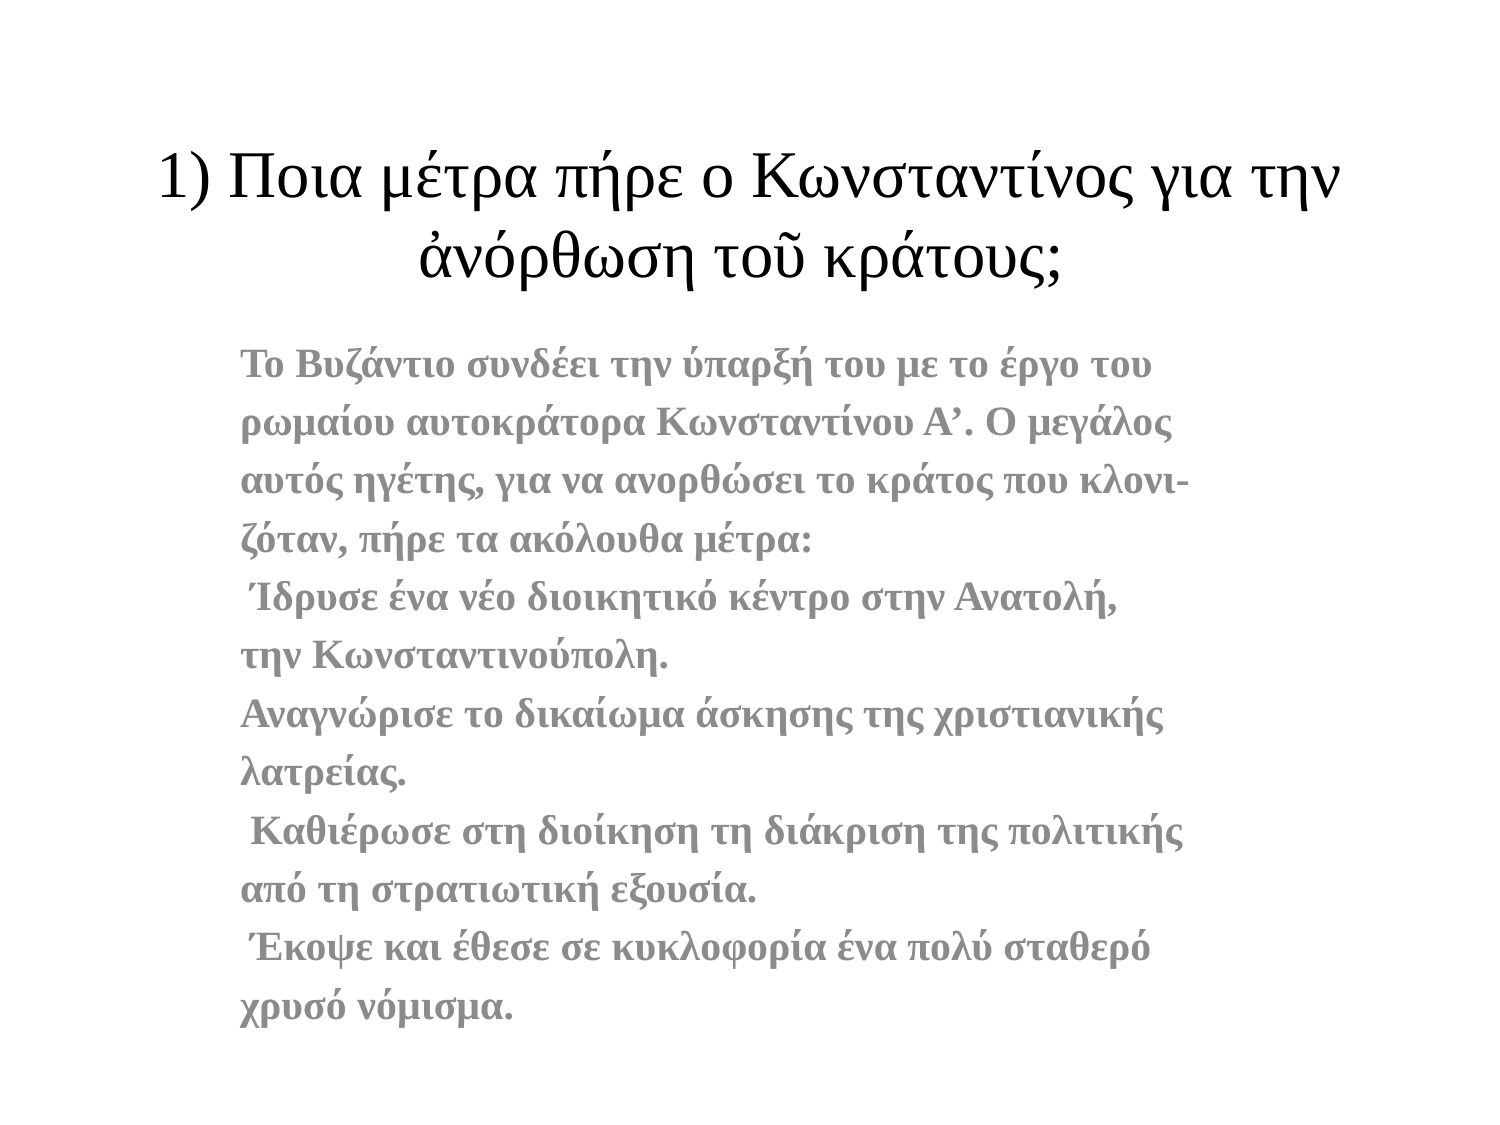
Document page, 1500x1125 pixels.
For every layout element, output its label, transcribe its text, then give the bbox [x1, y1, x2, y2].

subtitle Το Βυζάντιο συνδέει την ύπαρξή του με το έργο του ρωμαίου αυτοκράτορα Κωνσταντίνου Α’. Ο μεγάλος αυτός ηγέτης, για να ανορθώσει το κράτος που κλονι- ζόταν, πήρε τα ακόλουθα μέτρα: Ίδρυσε ένα νέο διοικητικό κέντρο στην Ανατολή, την Κωνσταντινούπολη. Αναγνώρισε το δικαίωμα άσκησης της χριστιανικής λατρείας. Καθιέρωσε στη διοίκηση τη διάκριση της πολιτικής από τη στρατιωτική εξουσία. Έκοψε και έθεσε σε κυκλοφορία ένα πολύ σταθερό χρυσό νόμισμα. [225, 328, 1275, 1090]
title 1) Ποια μέτρα πήρε ο Κωνσταντίνος για την ἀνόρθωση τοῦ κράτους; [112, 117, 1388, 305]
